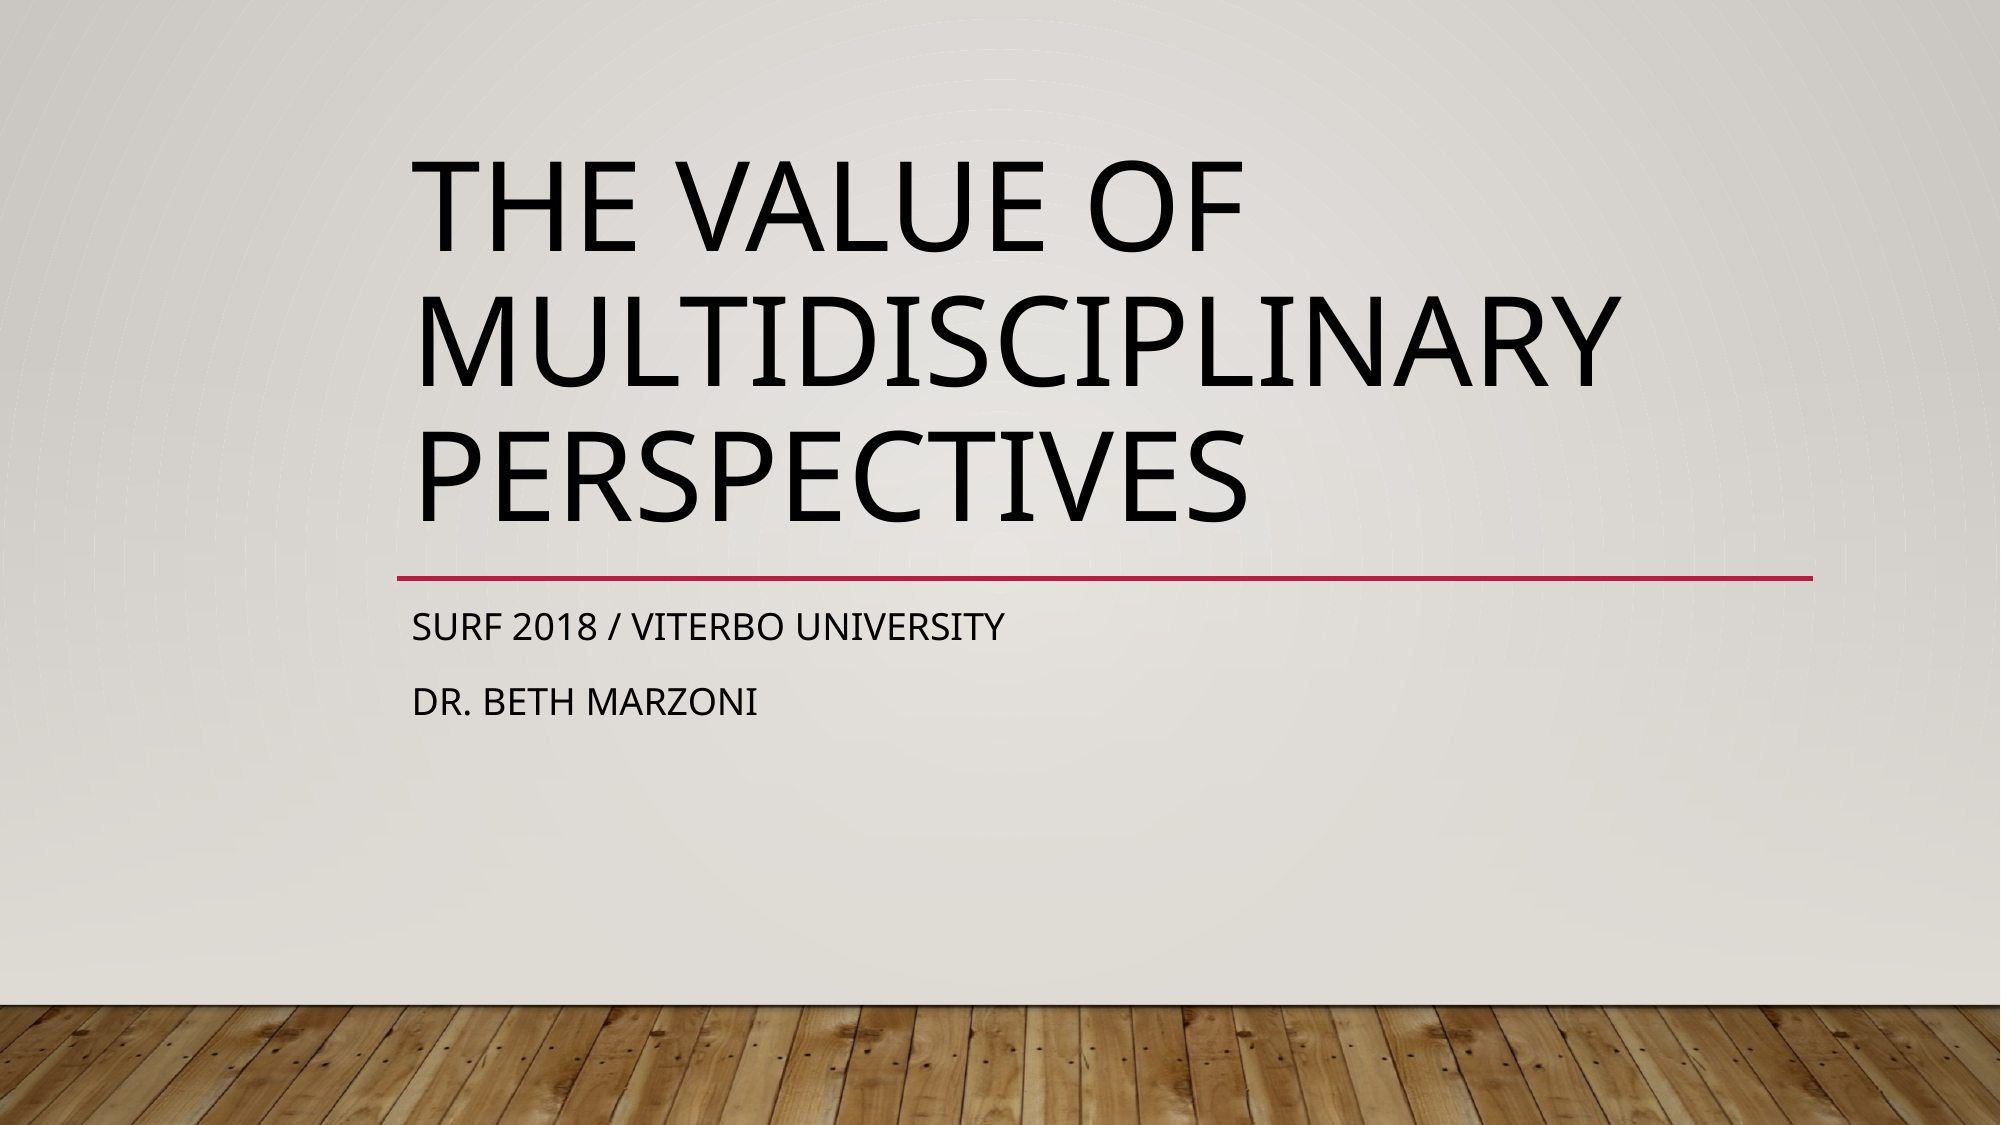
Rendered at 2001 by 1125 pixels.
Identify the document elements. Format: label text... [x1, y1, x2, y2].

picture [0, 1005, 2000, 1125]
subtitle SURF 2018 / viterbo university Dr. Beth Marzoni [396, 579, 1814, 740]
title The value of multidisciplinary perspectives [396, 131, 1814, 549]
